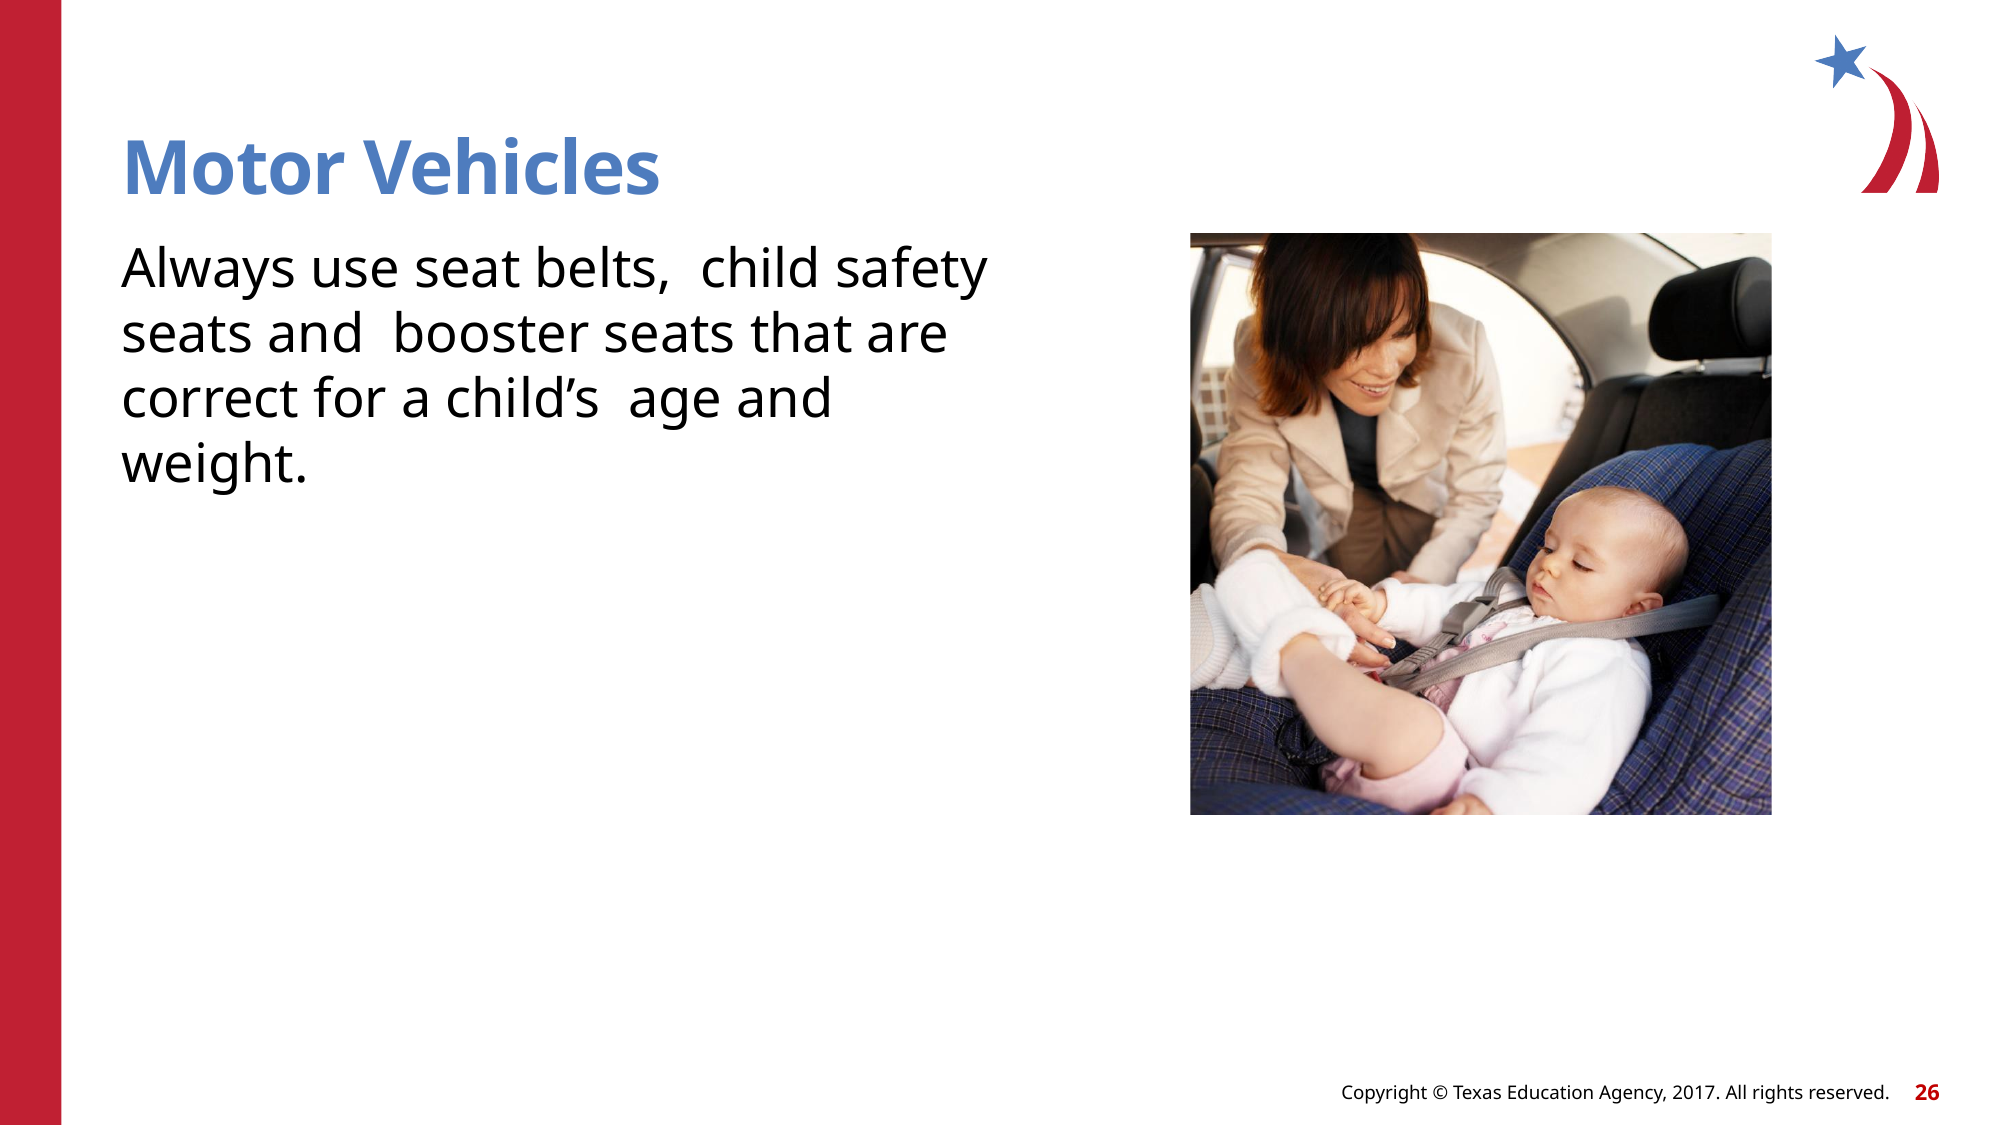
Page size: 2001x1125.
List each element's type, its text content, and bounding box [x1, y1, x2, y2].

title Motor Vehicles [121, 66, 1772, 211]
text_box [1190, 233, 1772, 815]
picture [1814, 34, 1939, 193]
list Always use seat belts, child safety seats and booster seats that are correct for a child’s age and weight. [121, 233, 1000, 1010]
